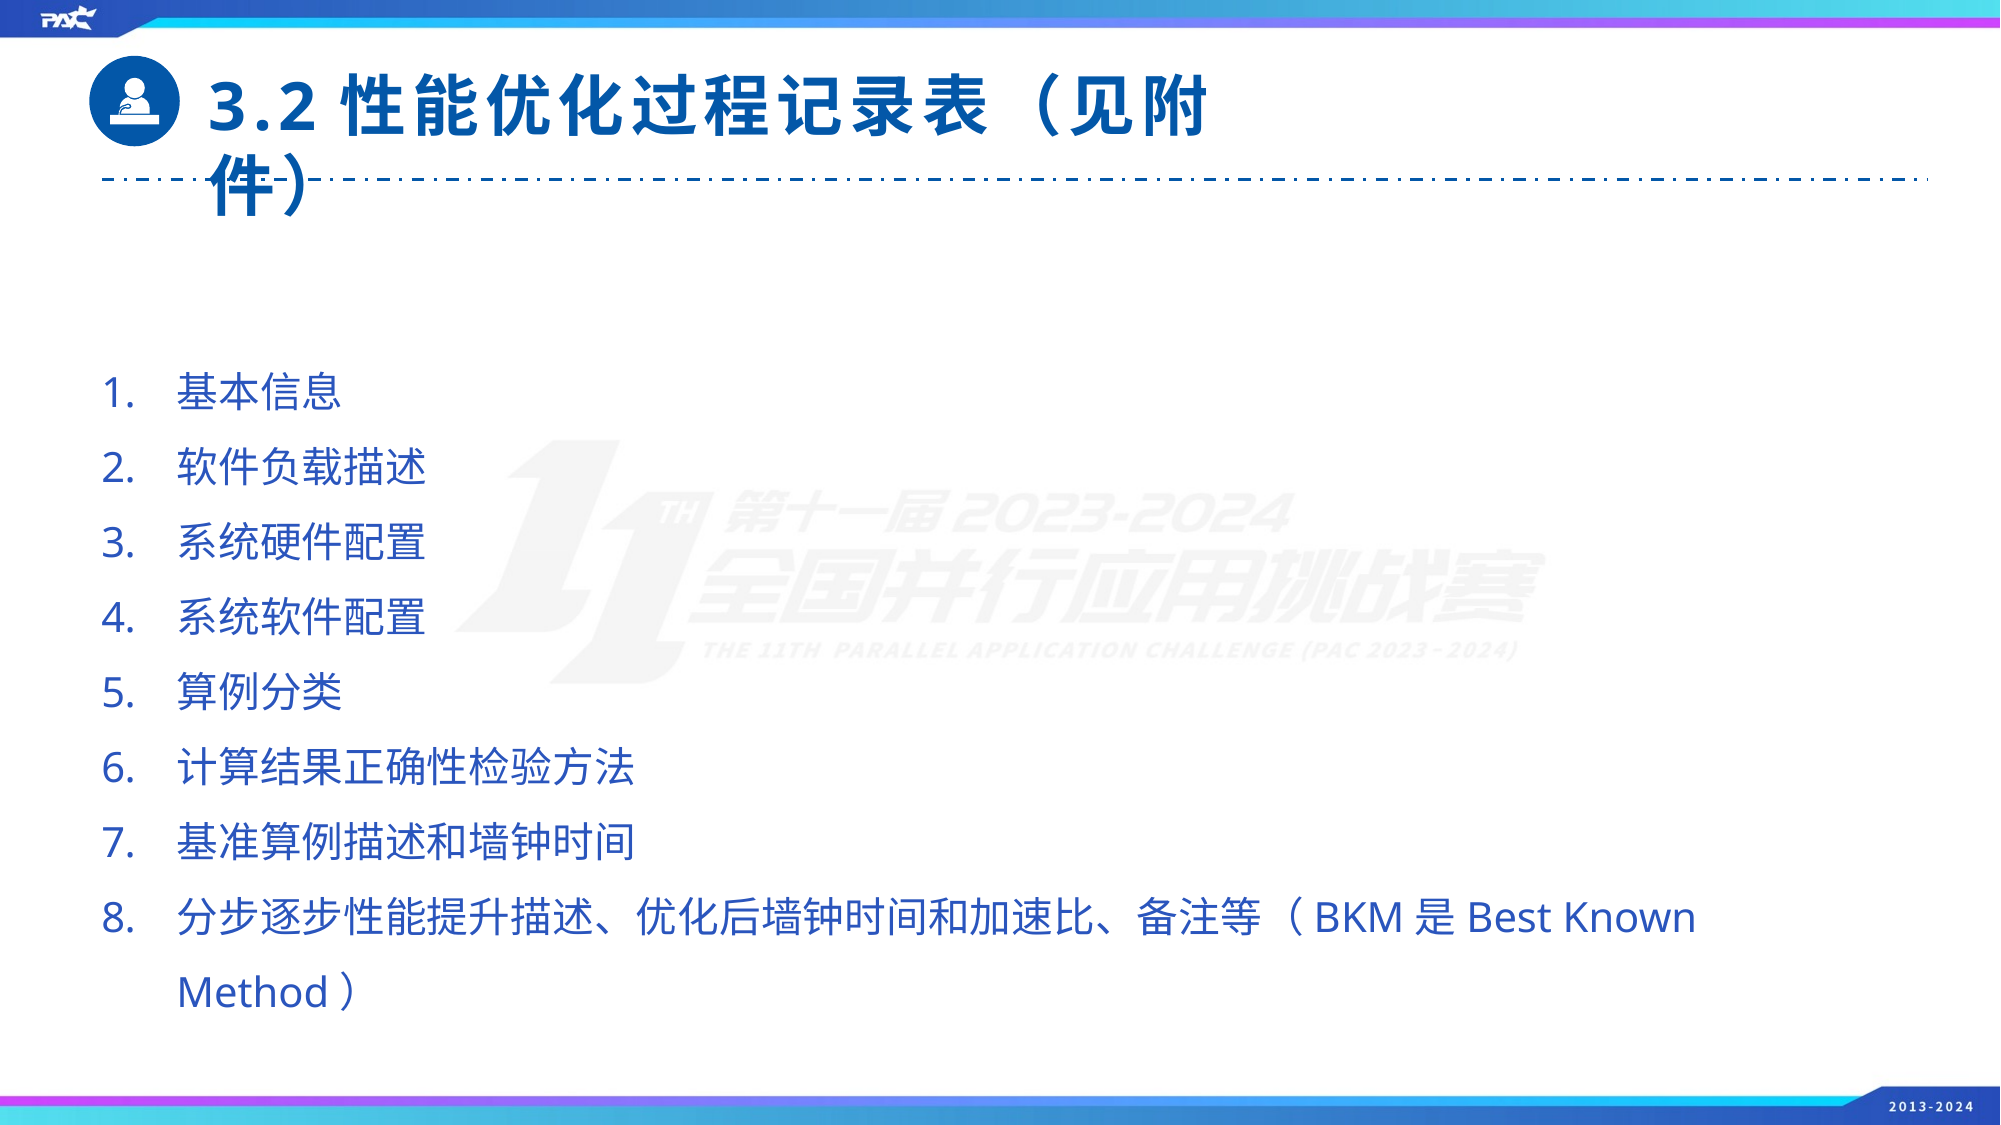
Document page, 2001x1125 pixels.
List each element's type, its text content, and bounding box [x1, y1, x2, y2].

picture [0, 0, 2000, 1125]
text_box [89, 55, 1929, 180]
text_box 基本信息 软件负载描述 系统硬件配置 系统软件配置 算例分类 计算结果正确性检验方法 基准算例描述和墙钟时间 分步逐步性能提升描述、优化后墙钟时间和加速比、备注等（BKM是Best Known Method） [86, 333, 1914, 1024]
